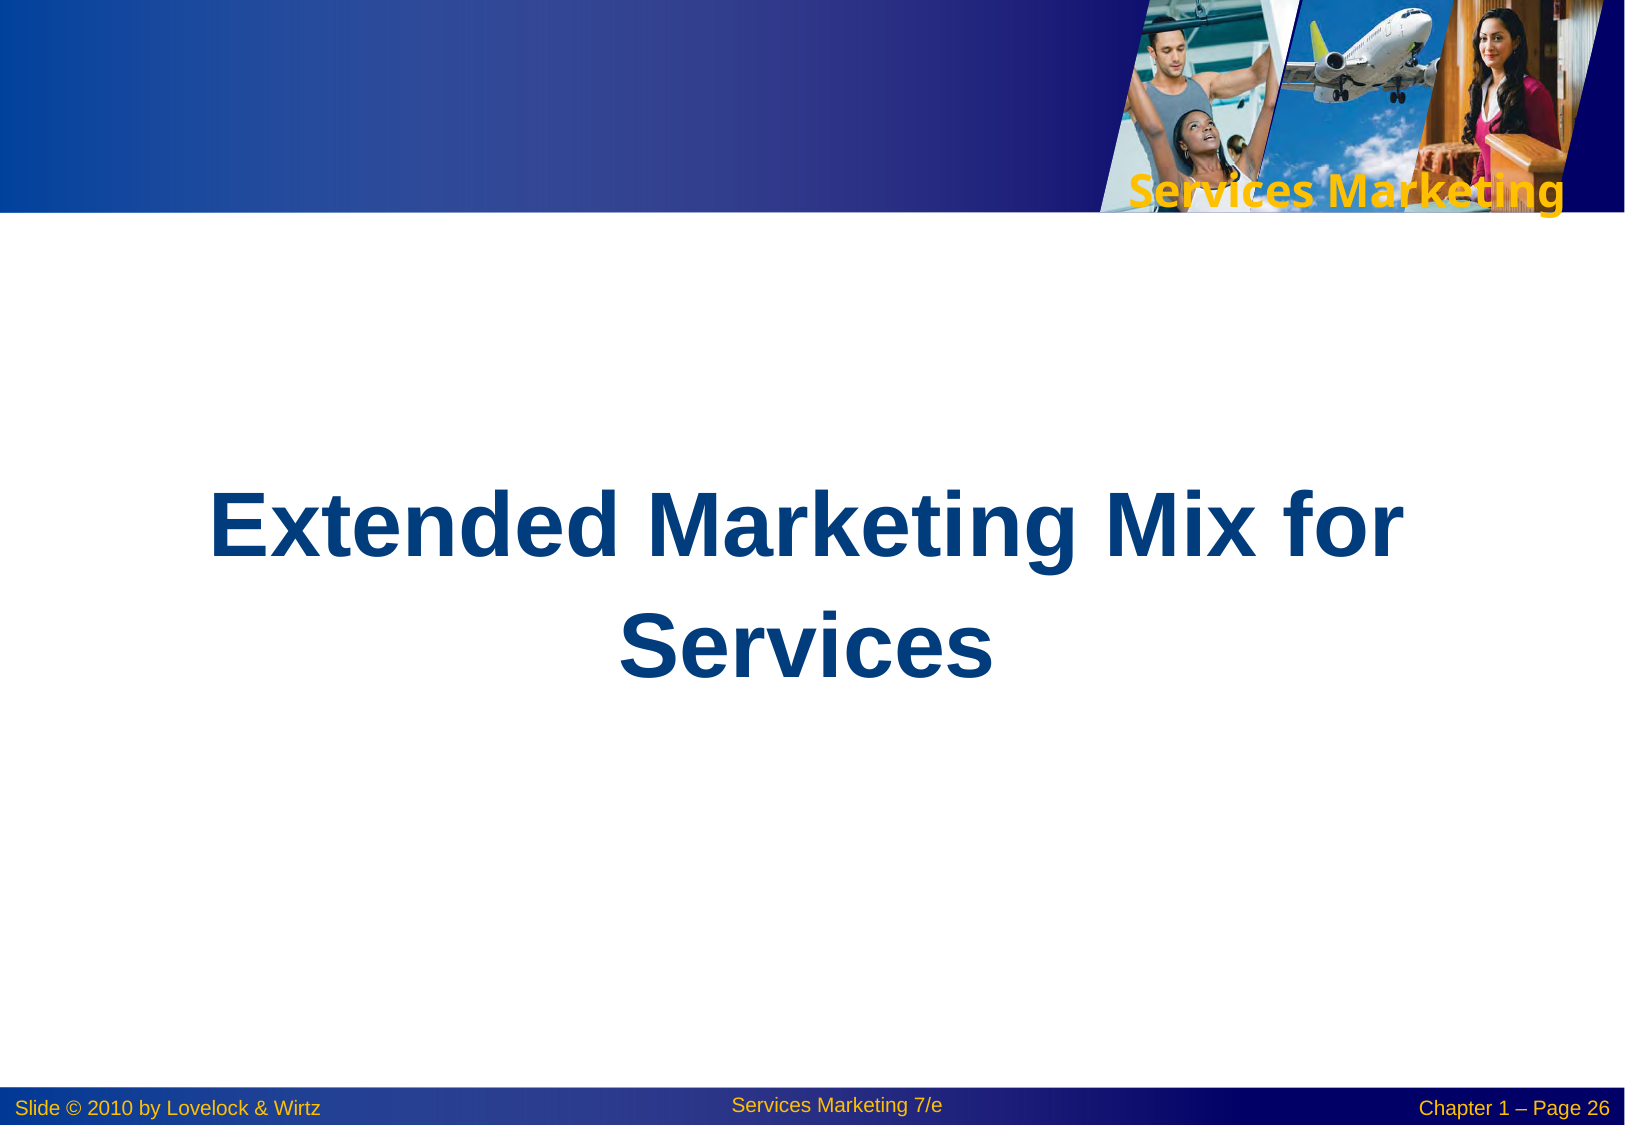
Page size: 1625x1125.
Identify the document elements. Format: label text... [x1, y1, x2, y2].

picture [1546, 187, 1556, 202]
text_box Extended Marketing Mix for Services [115, 410, 1500, 740]
picture [1162, 186, 1172, 192]
picture [1100, 0, 1604, 213]
